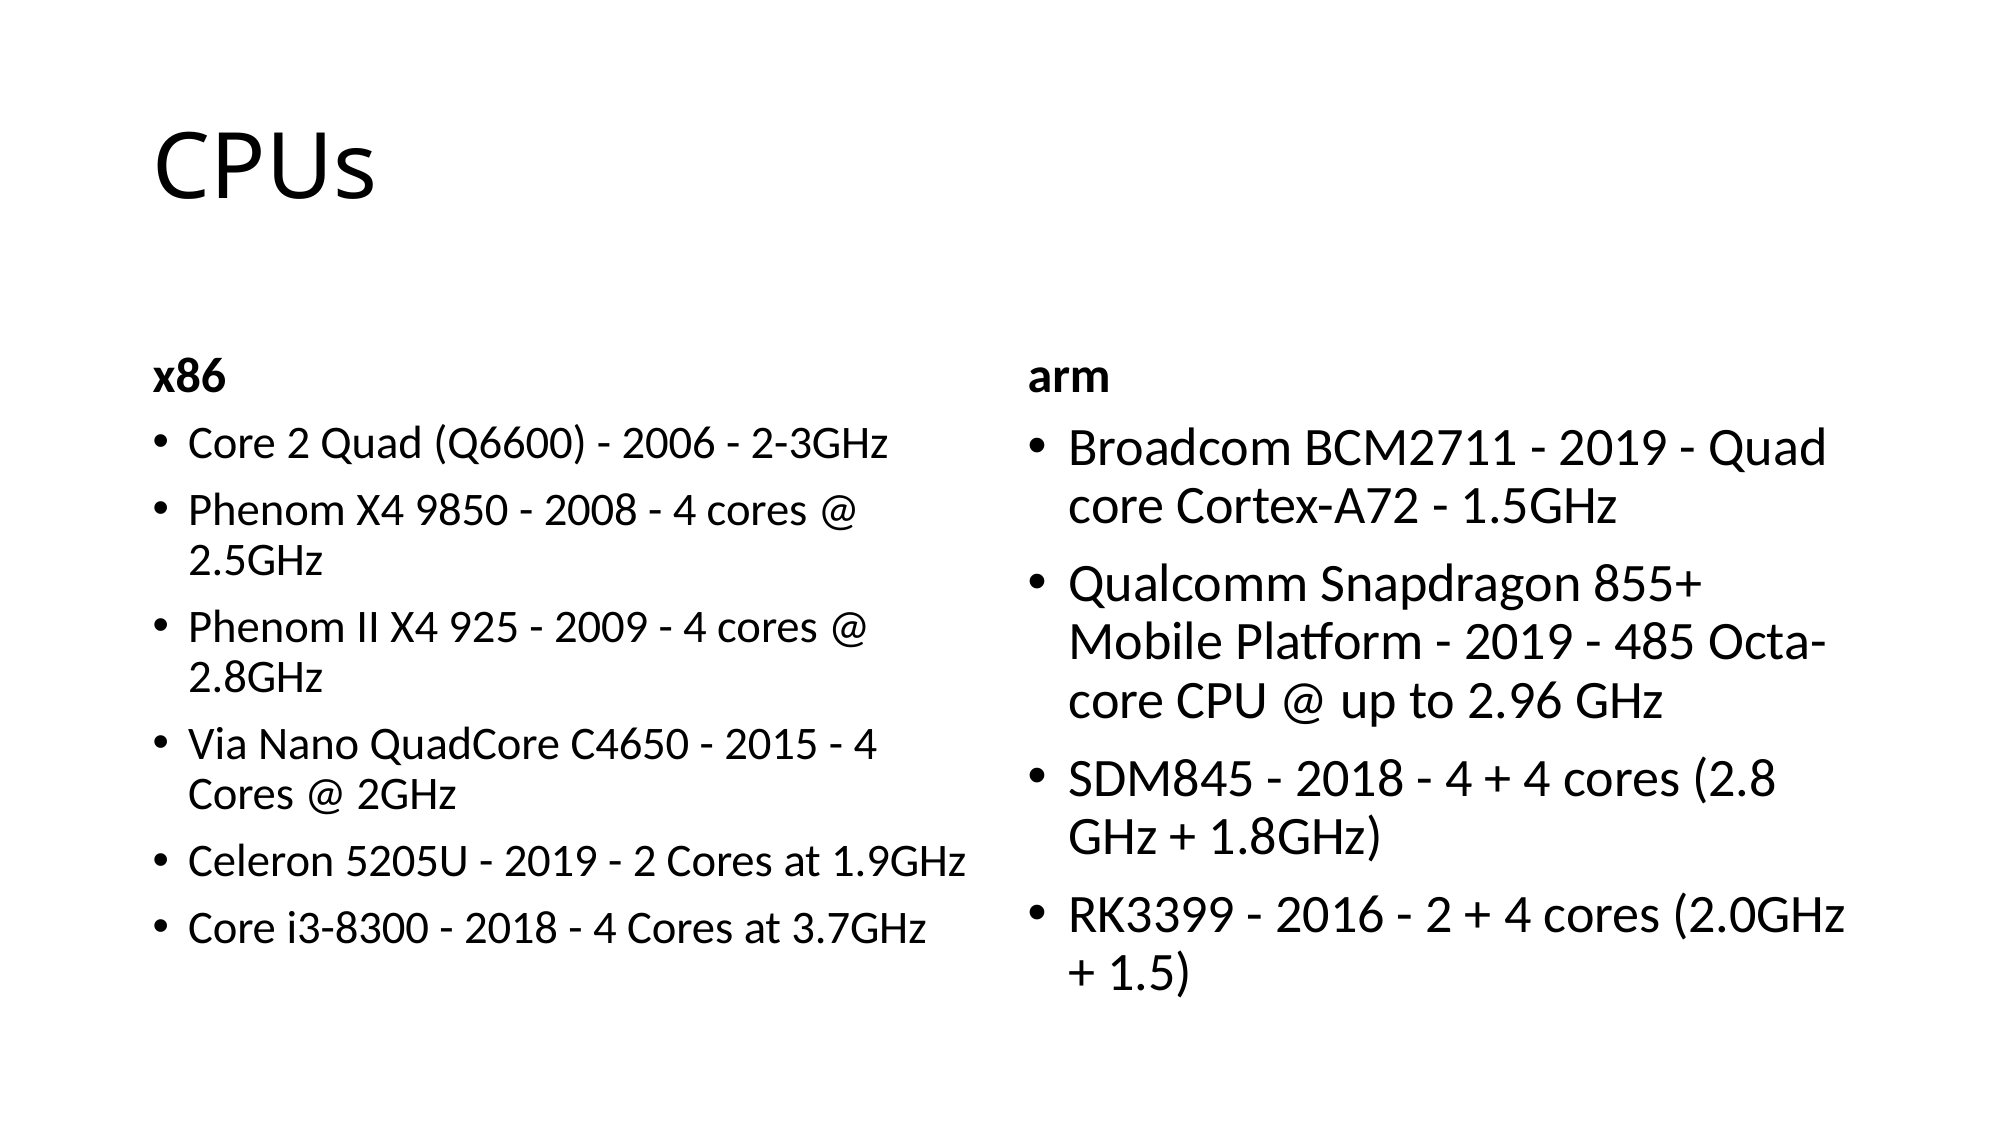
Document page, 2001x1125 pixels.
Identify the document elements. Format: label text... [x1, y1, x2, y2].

list arm [1012, 275, 1863, 410]
list x86 [137, 275, 984, 410]
title CPUs [137, 59, 1863, 278]
list Core 2 Quad (Q6600) - 2006 - 2-3GHz Phenom X4 9850 - 2008 - 4 cores @ 2.5GHz Phenom II X4 925 - 2009 - 4 cores @ 2.8GHz Via Nano QuadCore C4650 - 2015 - 4 Cores @ 2GHz Celeron 5205U - 2019 - 2 Cores at 1.9GHz Core i3-8300 - 2018 - 4 Cores at 3.7GHz [137, 410, 984, 1016]
list Broadcom BCM2711 - 2019 - Quad core Cortex-A72 - 1.5GHz Qualcomm Snapdragon 855+ Mobile Platform - 2019 - 485 Octa-core CPU @ up to 2.96 GHz SDM845 - 2018 - 4 + 4 cores (2.8 GHz + 1.8GHz) RK3399 - 2016 - 2 + 4 cores (2.0GHz + 1.5) [1012, 410, 1863, 1016]
